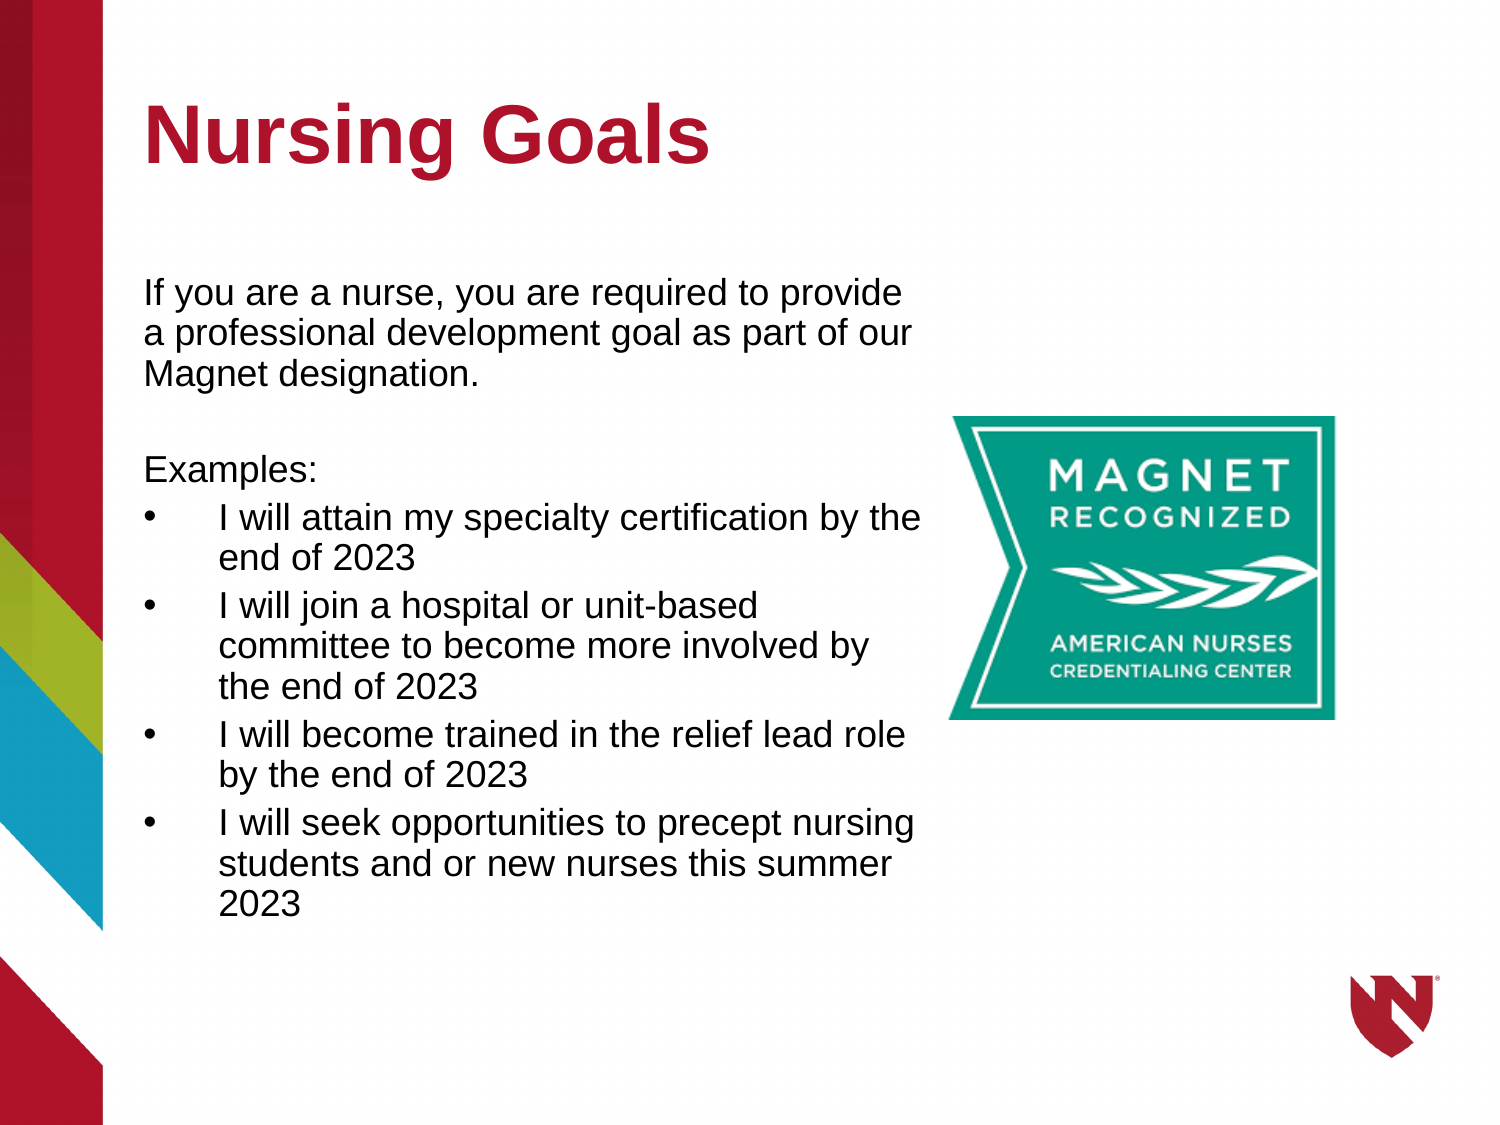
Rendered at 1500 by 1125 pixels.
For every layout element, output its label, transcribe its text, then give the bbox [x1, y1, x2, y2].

picture [0, 0, 1500, 1125]
title Nursing Goals [128, 35, 1444, 238]
list If you are a nurse, you are required to provide a professional development goal as part of our Magnet designation. Examples: I will attain my specialty certification by the end of 2023 I will join a hospital or unit-based committee to become more involved by the end of 2023 I will become trained in the relief lead role by the end of 2023 I will seek opportunities to precept nursing students and or new nurses this summer 2023 [128, 265, 944, 1077]
